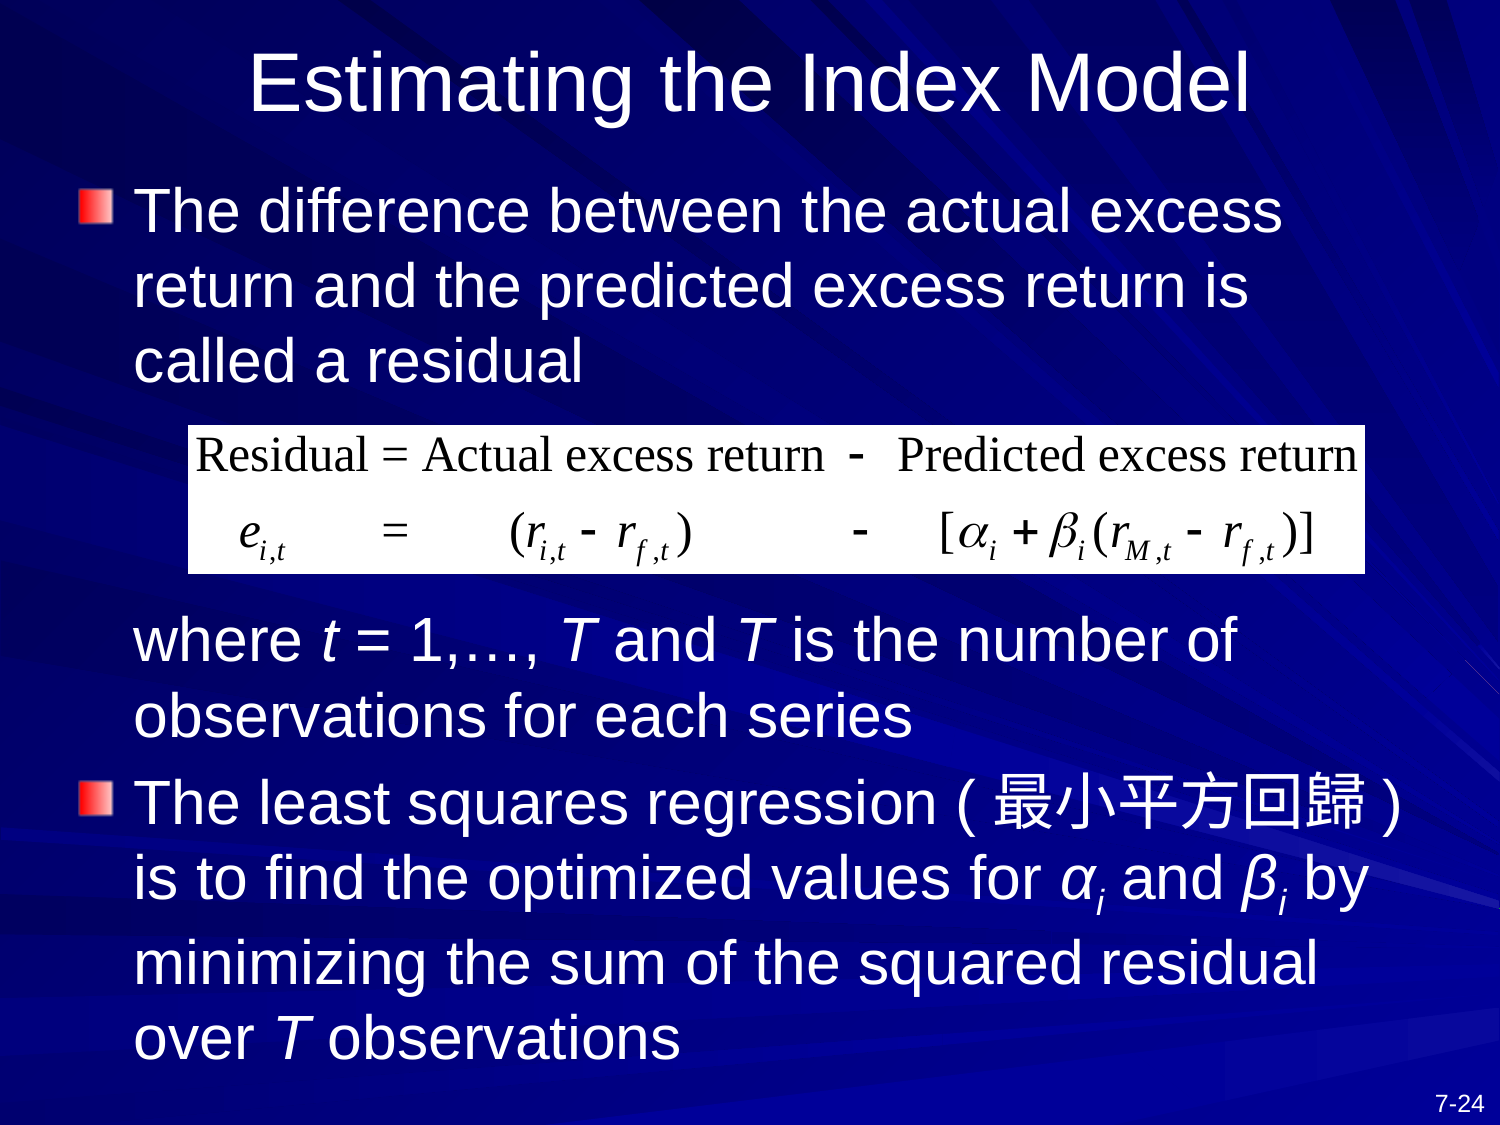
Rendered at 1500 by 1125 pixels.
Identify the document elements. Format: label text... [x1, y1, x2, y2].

title Estimating the Index Model [0, 0, 1500, 172]
list The difference between the actual excess return and the predicted excess return is called a residual where t = 1,…, T and T is the number of observations for each series The least squares regression (最小平方回歸) is to find the optimized values for αi and βi by minimizing the sum of the squared residual over T observations [62, 162, 1438, 1088]
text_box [187, 424, 1366, 575]
picture [77, 779, 117, 820]
picture [77, 187, 117, 228]
